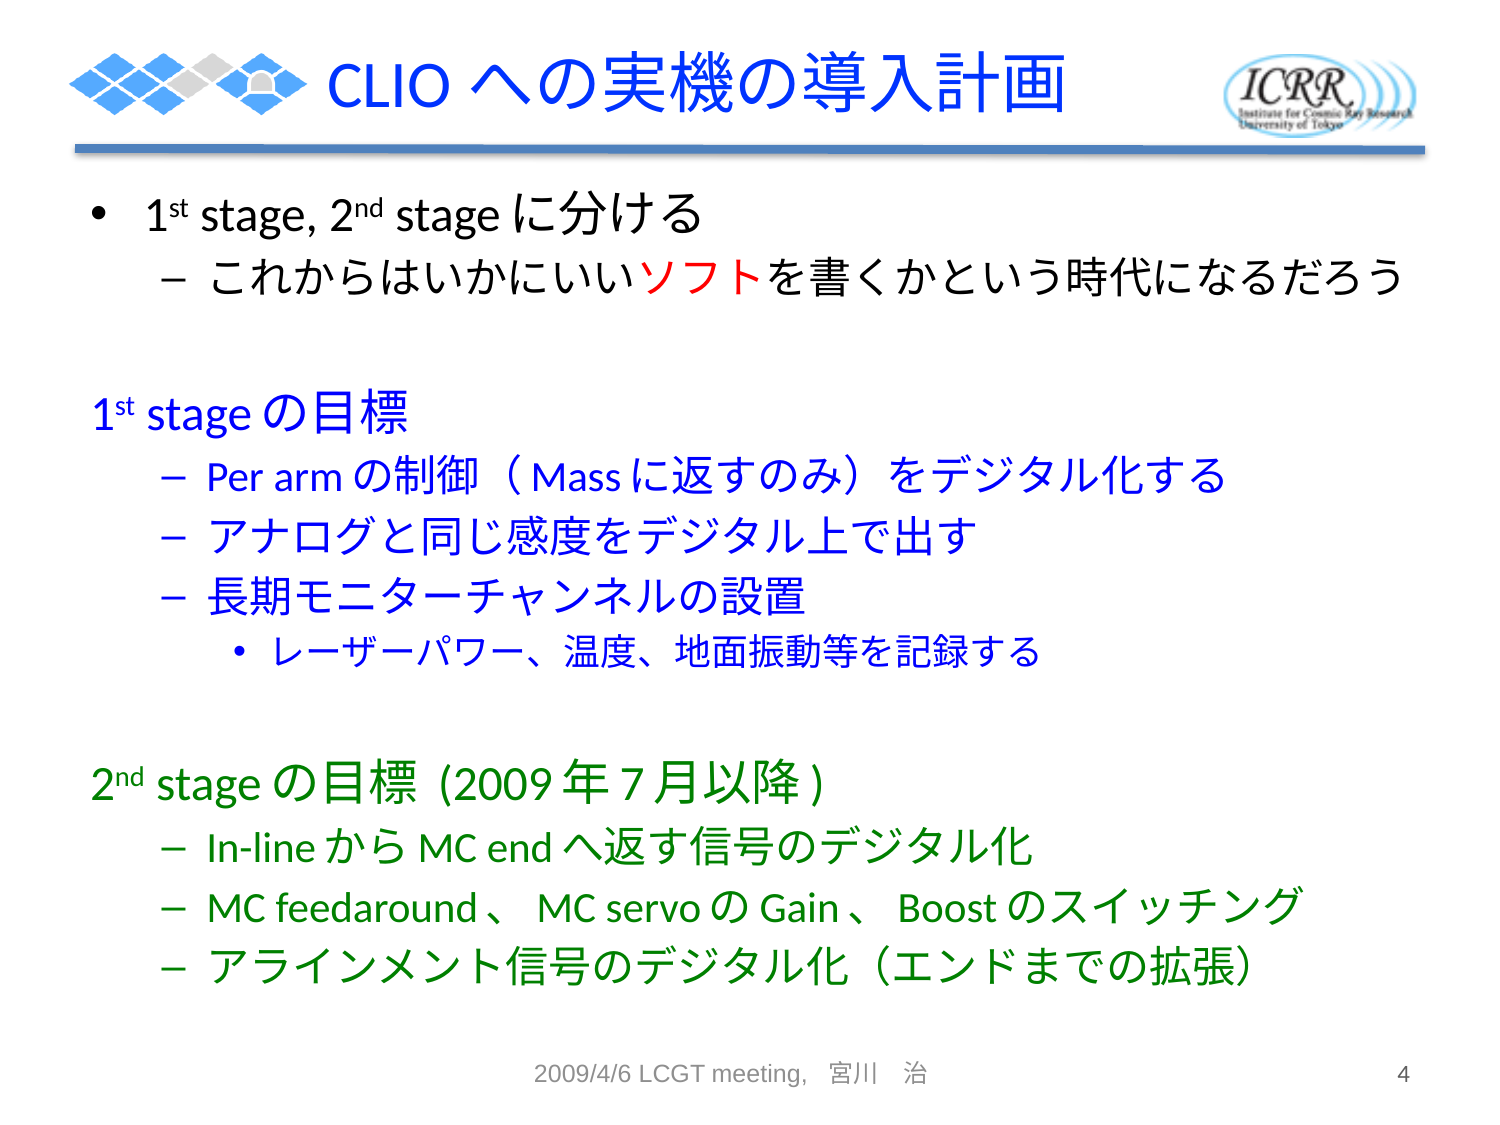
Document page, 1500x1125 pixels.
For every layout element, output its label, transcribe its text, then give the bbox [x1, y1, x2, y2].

picture [62, 49, 312, 120]
slide_number 4 [1137, 1042, 1425, 1103]
picture [1216, 54, 1425, 138]
list 1st stage, 2nd stageに分ける これからはいかにいいソフトを書くかという時代になるだろう 1st stageの目標 Per armの制御（Massに返すのみ）をデジタル化する アナログと同じ感度をデジタル上で出す 長期モニターチャンネルの設置 レーザーパワー、温度、地面振動等を記録する 2nd stageの目標 (2009年7月以降) In-lineからMC endへ返す信号のデジタル化 MC feedaround、MC servoのGain、Boostのスイッチング アラインメント信号のデジタル化（エンドまでの拡張） [75, 174, 1425, 1043]
title CLIOへの実機の導入計画 [312, 24, 1213, 138]
footer 2009/4/6 LCGT meeting, 宮川 治 [324, 1042, 1137, 1103]
